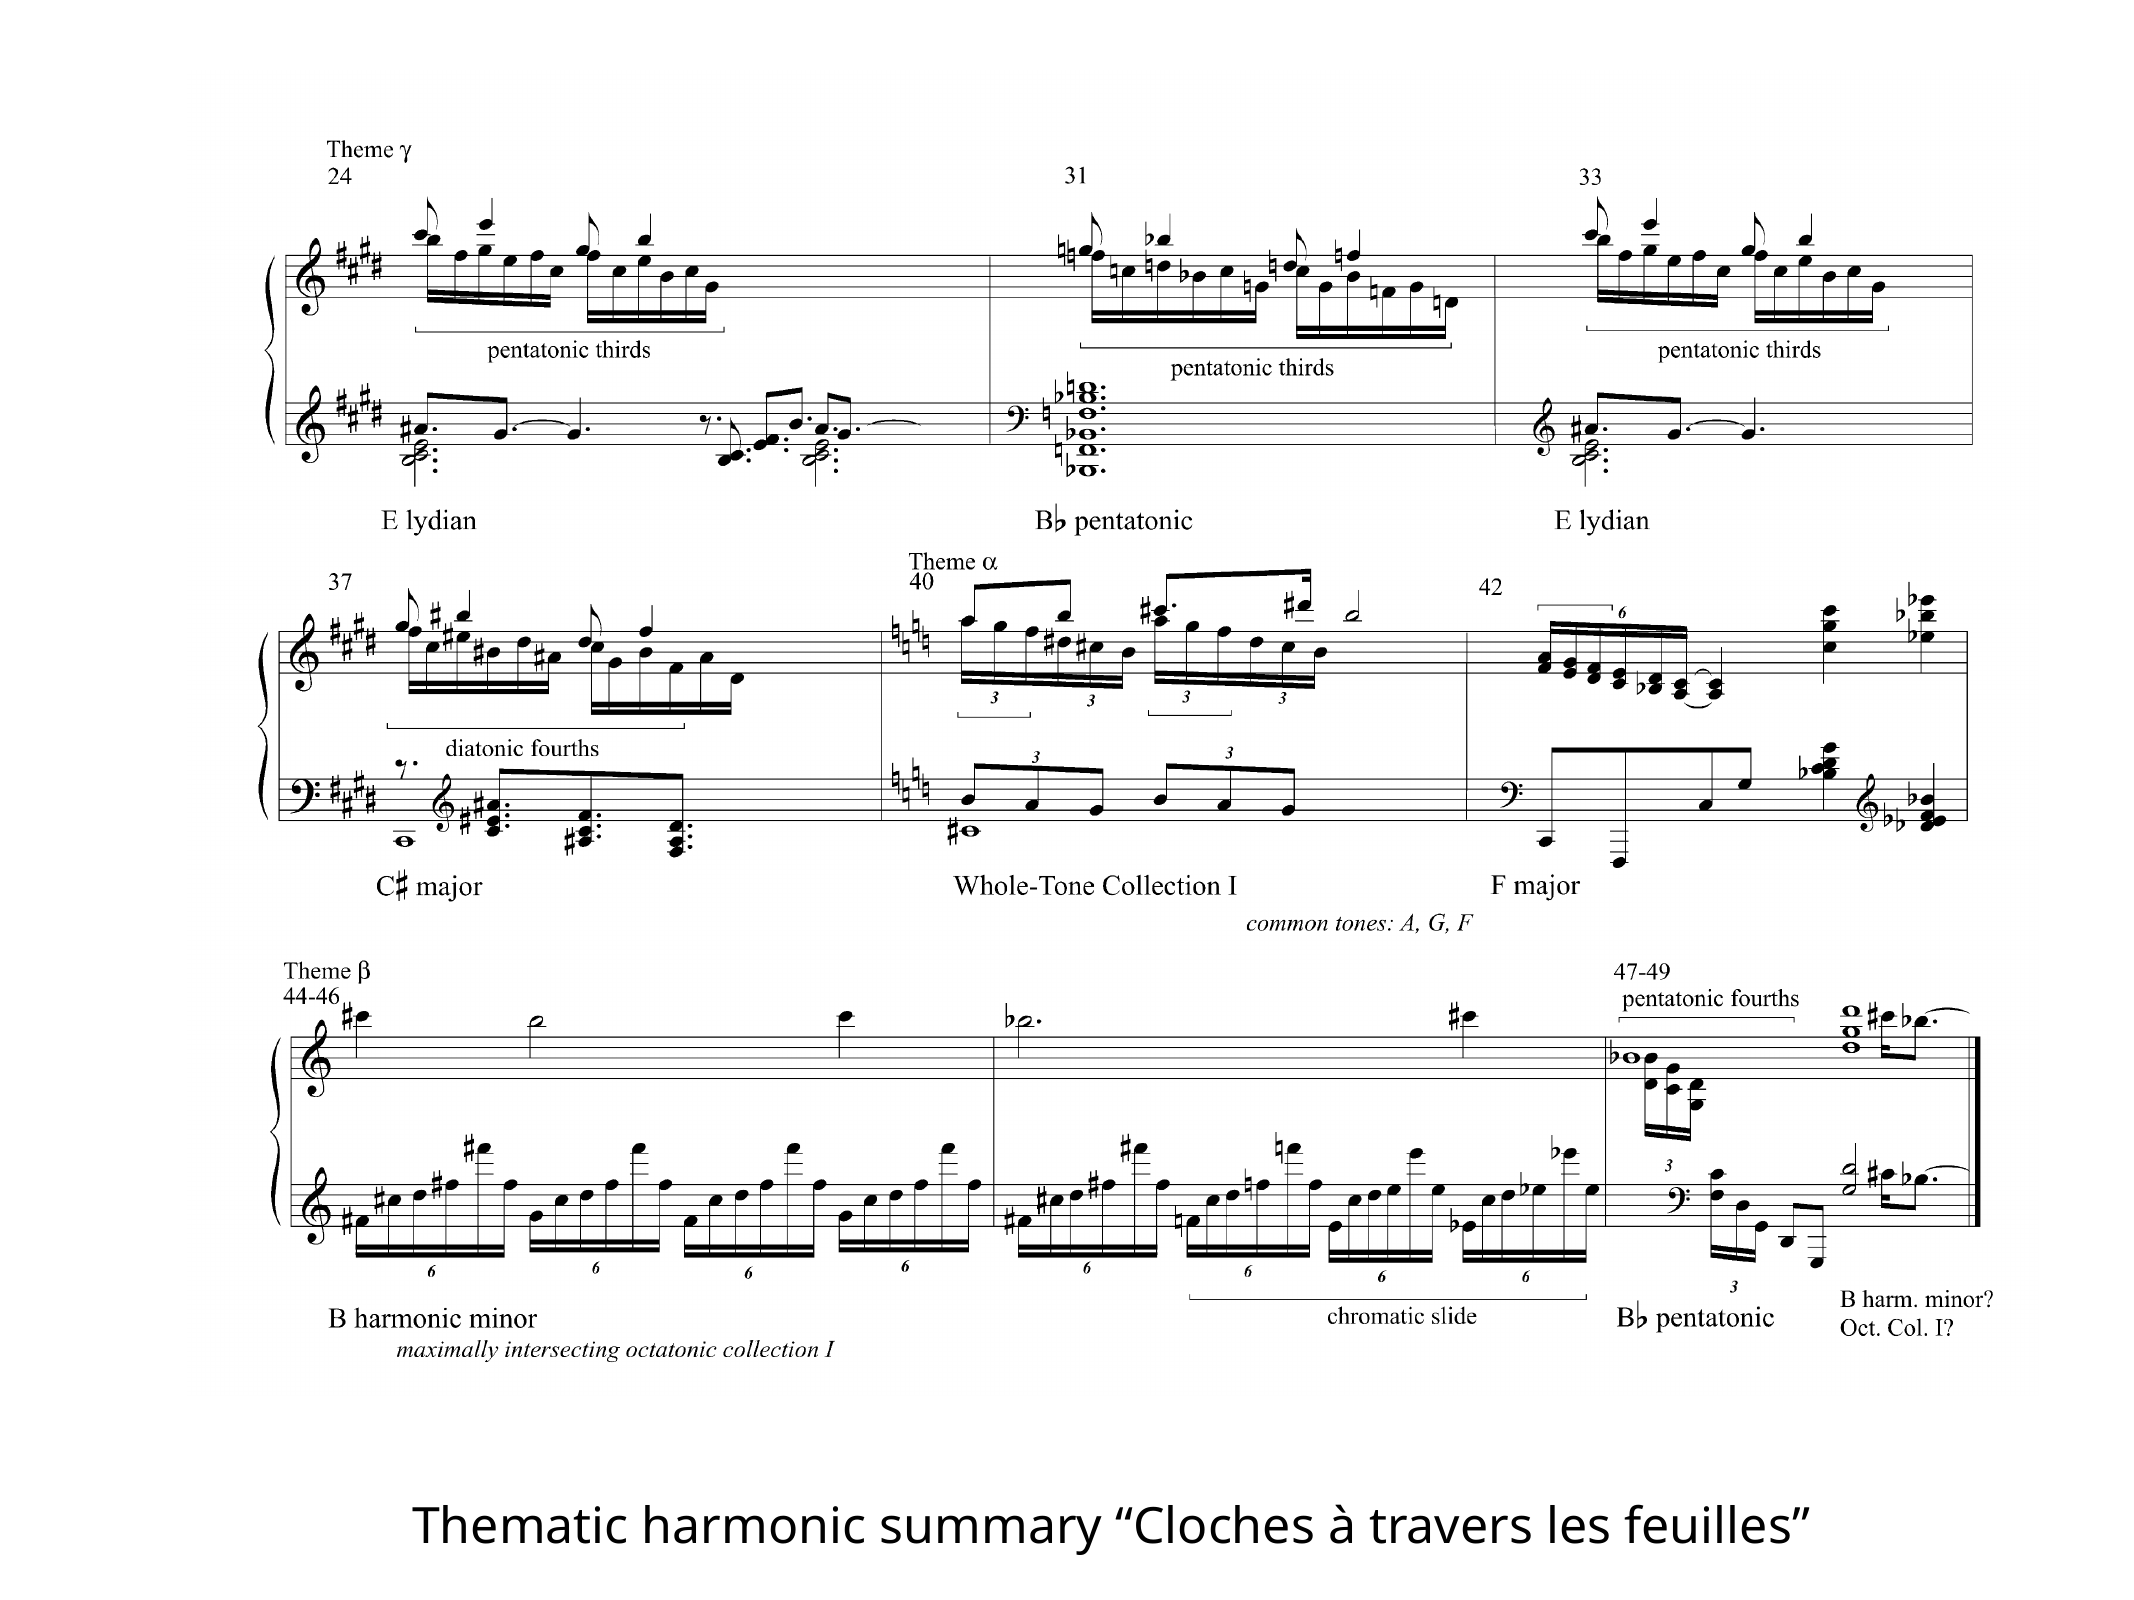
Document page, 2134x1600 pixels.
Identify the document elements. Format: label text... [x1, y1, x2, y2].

picture [187, 70, 2039, 1396]
text_box Thematic harmonic summary “Cloches à travers les feuilles” [404, 1485, 1820, 1563]
